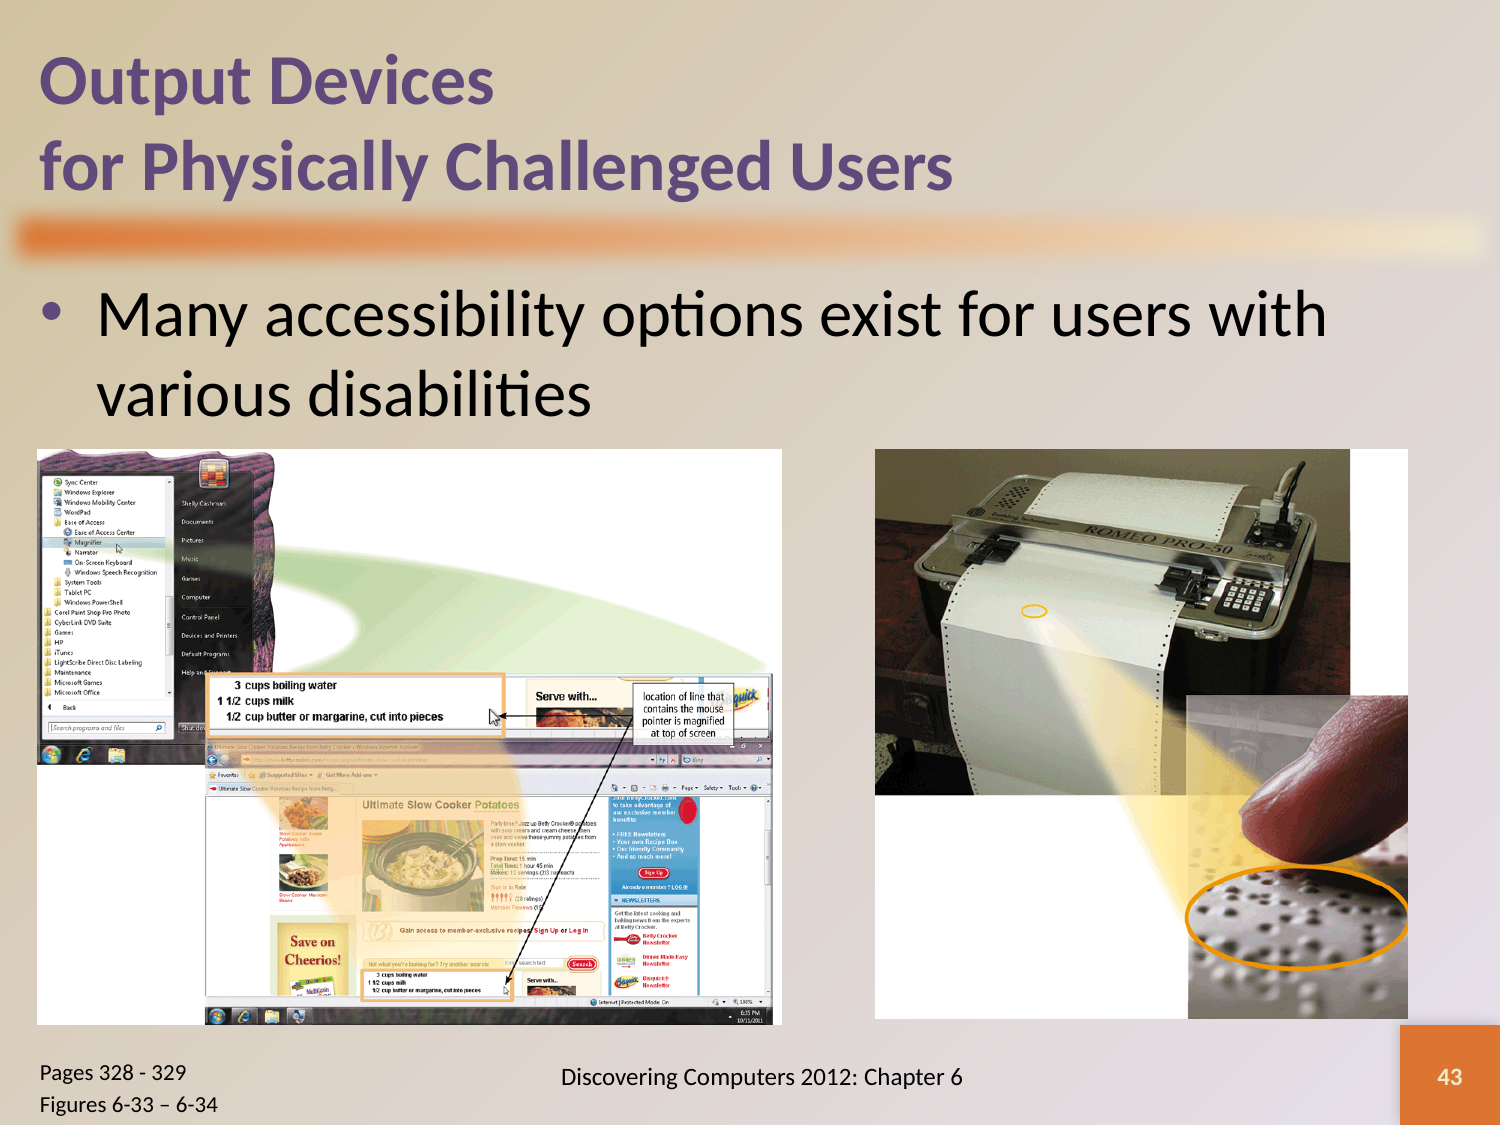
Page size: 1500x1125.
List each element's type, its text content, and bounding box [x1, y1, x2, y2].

footer Discovering Computers 2012: Chapter 6 [450, 1037, 1075, 1113]
title Output Devices for Physically Challenged Users [24, 24, 1475, 213]
list Many accessibility options exist for users with various disabilities [24, 262, 1475, 1025]
picture [37, 449, 782, 1026]
picture [874, 449, 1408, 1019]
slide_number 43 [1400, 1025, 1500, 1125]
list Pages 328 - 329 Figures 6-33 – 6-34 [24, 1050, 300, 1125]
